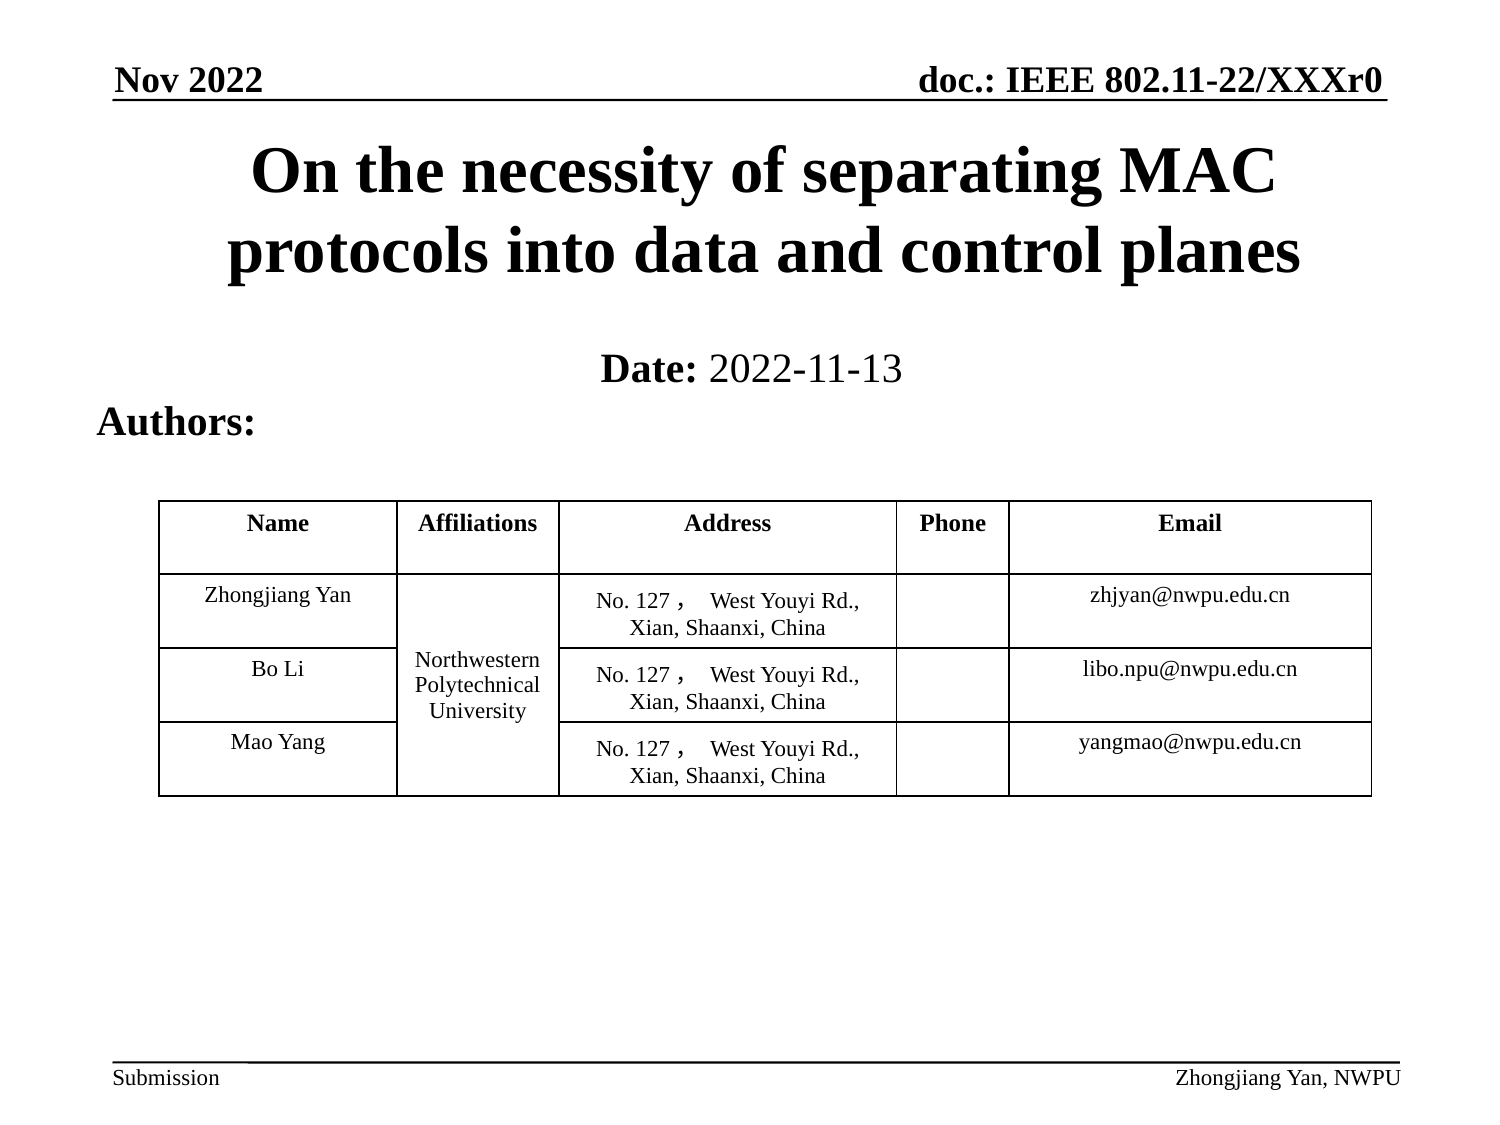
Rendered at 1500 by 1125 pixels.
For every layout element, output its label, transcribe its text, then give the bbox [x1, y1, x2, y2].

table_header Email [1010, 502, 1371, 573]
table_header Address [560, 502, 896, 573]
table_header Affiliations [398, 502, 558, 573]
title On the necessity of separating MAC protocols into data and control planes [97, 85, 1434, 328]
table_cell [897, 723, 1008, 795]
table_cell [897, 649, 1008, 721]
table_cell Northwestern Polytechnical University [398, 575, 558, 795]
text_box Date: 2022-11-13 [114, 332, 1390, 396]
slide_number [114, 54, 265, 101]
table_header Phone [897, 502, 1008, 573]
table_cell No. 127， West Youyi Rd., Xian, Shaanxi, China [560, 575, 896, 647]
table_cell zhjyan@nwpu.edu.cn [1010, 575, 1371, 647]
table_cell libo.npu@nwpu.edu.cn [1010, 649, 1371, 721]
table_cell Zhongjiang Yan [160, 575, 396, 647]
table_cell No. 127， West Youyi Rd., Xian, Shaanxi, China [560, 649, 896, 721]
table_header Name [160, 502, 396, 573]
table_cell yangmao@nwpu.edu.cn [1010, 723, 1371, 795]
table_cell No. 127， West Youyi Rd., Xian, Shaanxi, China [560, 723, 896, 795]
text_box Authors: [81, 385, 319, 449]
table_cell Mao Yang [160, 723, 396, 795]
table_cell [897, 575, 1008, 647]
table_cell Bo Li [160, 649, 396, 721]
footer Zhongjiang Yan, NWPU [1170, 1061, 1402, 1091]
